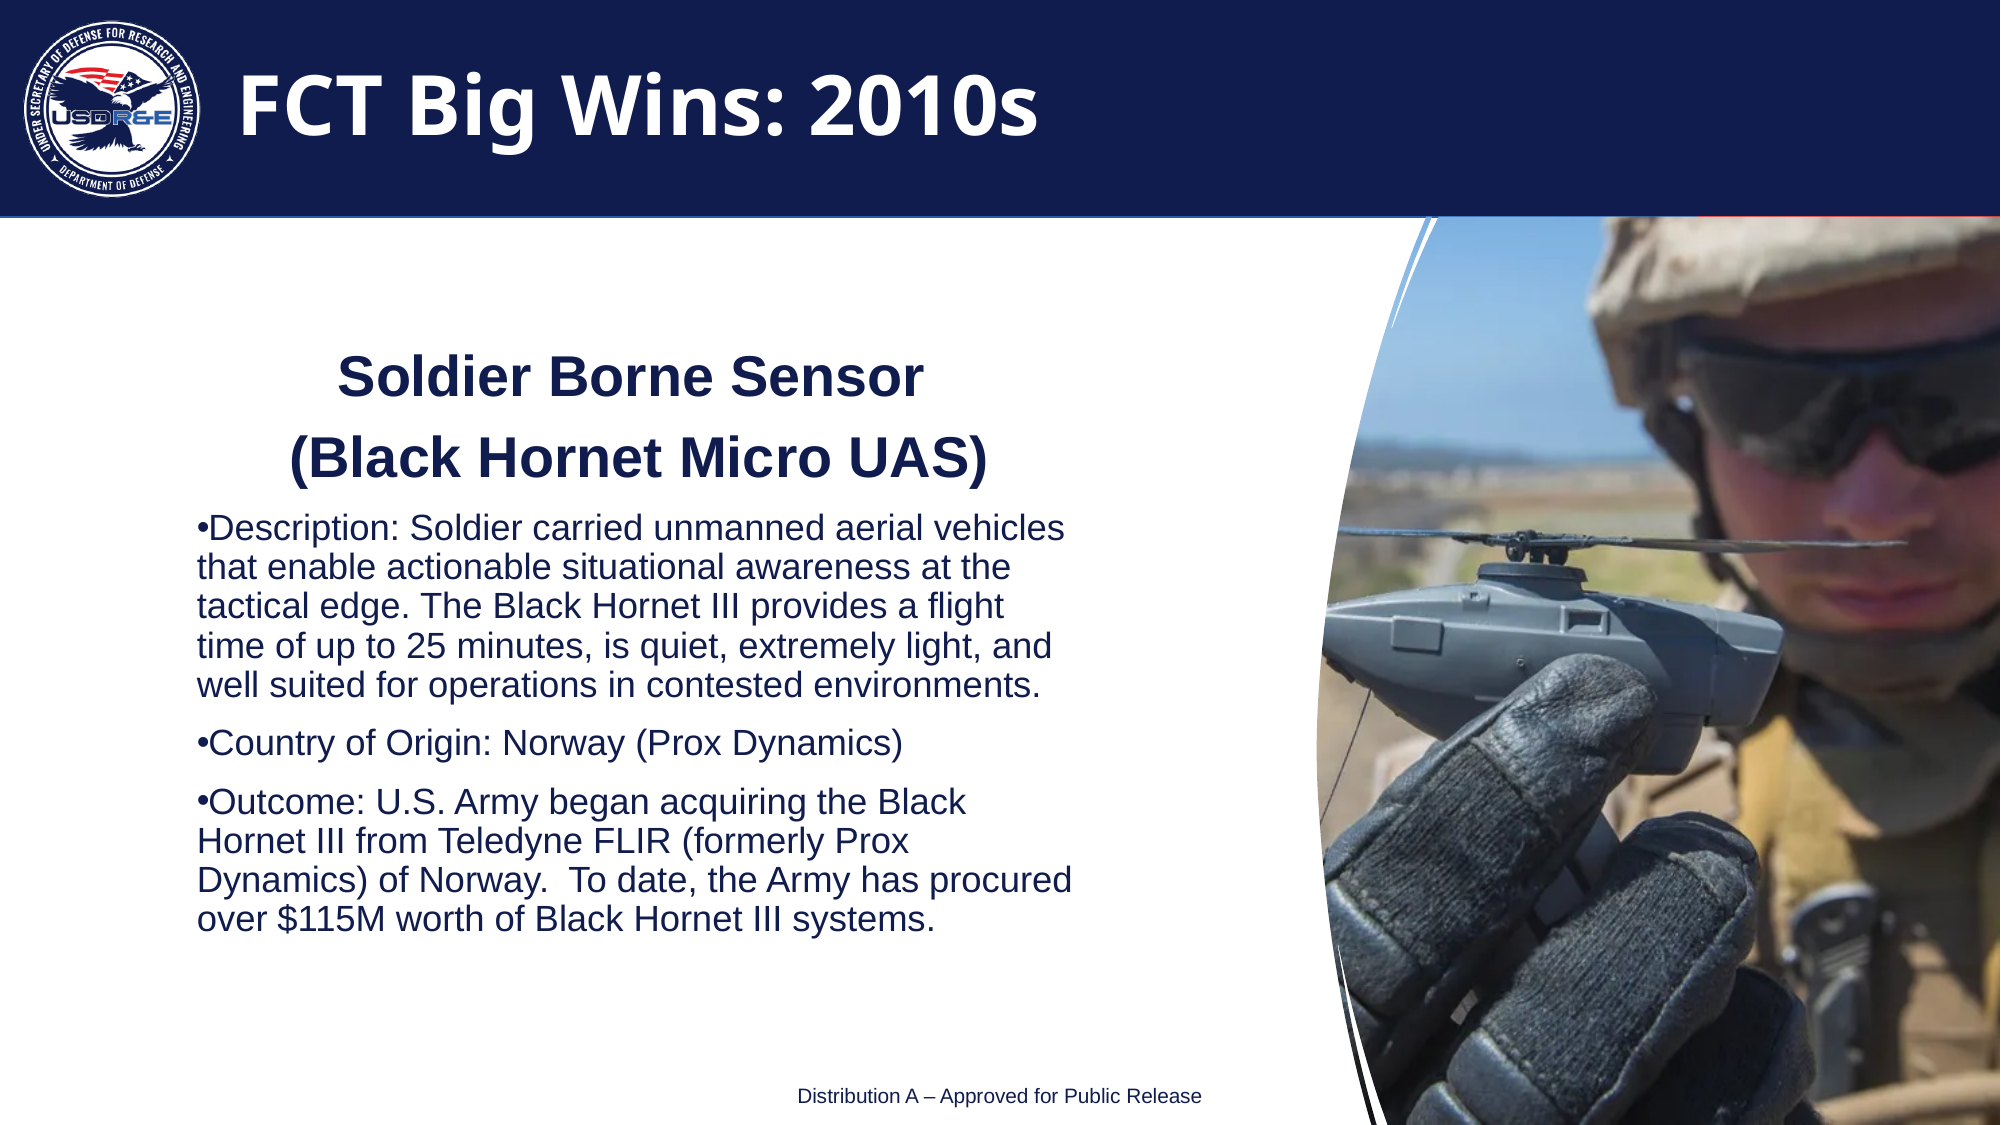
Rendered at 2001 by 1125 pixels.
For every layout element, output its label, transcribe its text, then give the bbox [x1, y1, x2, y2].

title FCT Big Wins: 2010s [221, 53, 1904, 165]
picture [1316, 216, 2000, 1125]
list Soldier Borne Sensor (Black Hornet Micro UAS) Description: Soldier carried unmanned aerial vehicles that enable actionable situational awareness at the tactical edge. The Black Hornet III provides a flight time of up to 25 minutes, is quiet, extremely light, and well suited for operations in contested environments. Country of Origin: Norway (Prox Dynamics) Outcome: U.S. Army began acquiring the Black Hornet III from Teledyne FLIR (formerly Prox Dynamics) of Norway. To date, the Army has procured over $115M worth of Black Hornet III systems. [181, 339, 1097, 979]
picture [1, 0, 222, 219]
